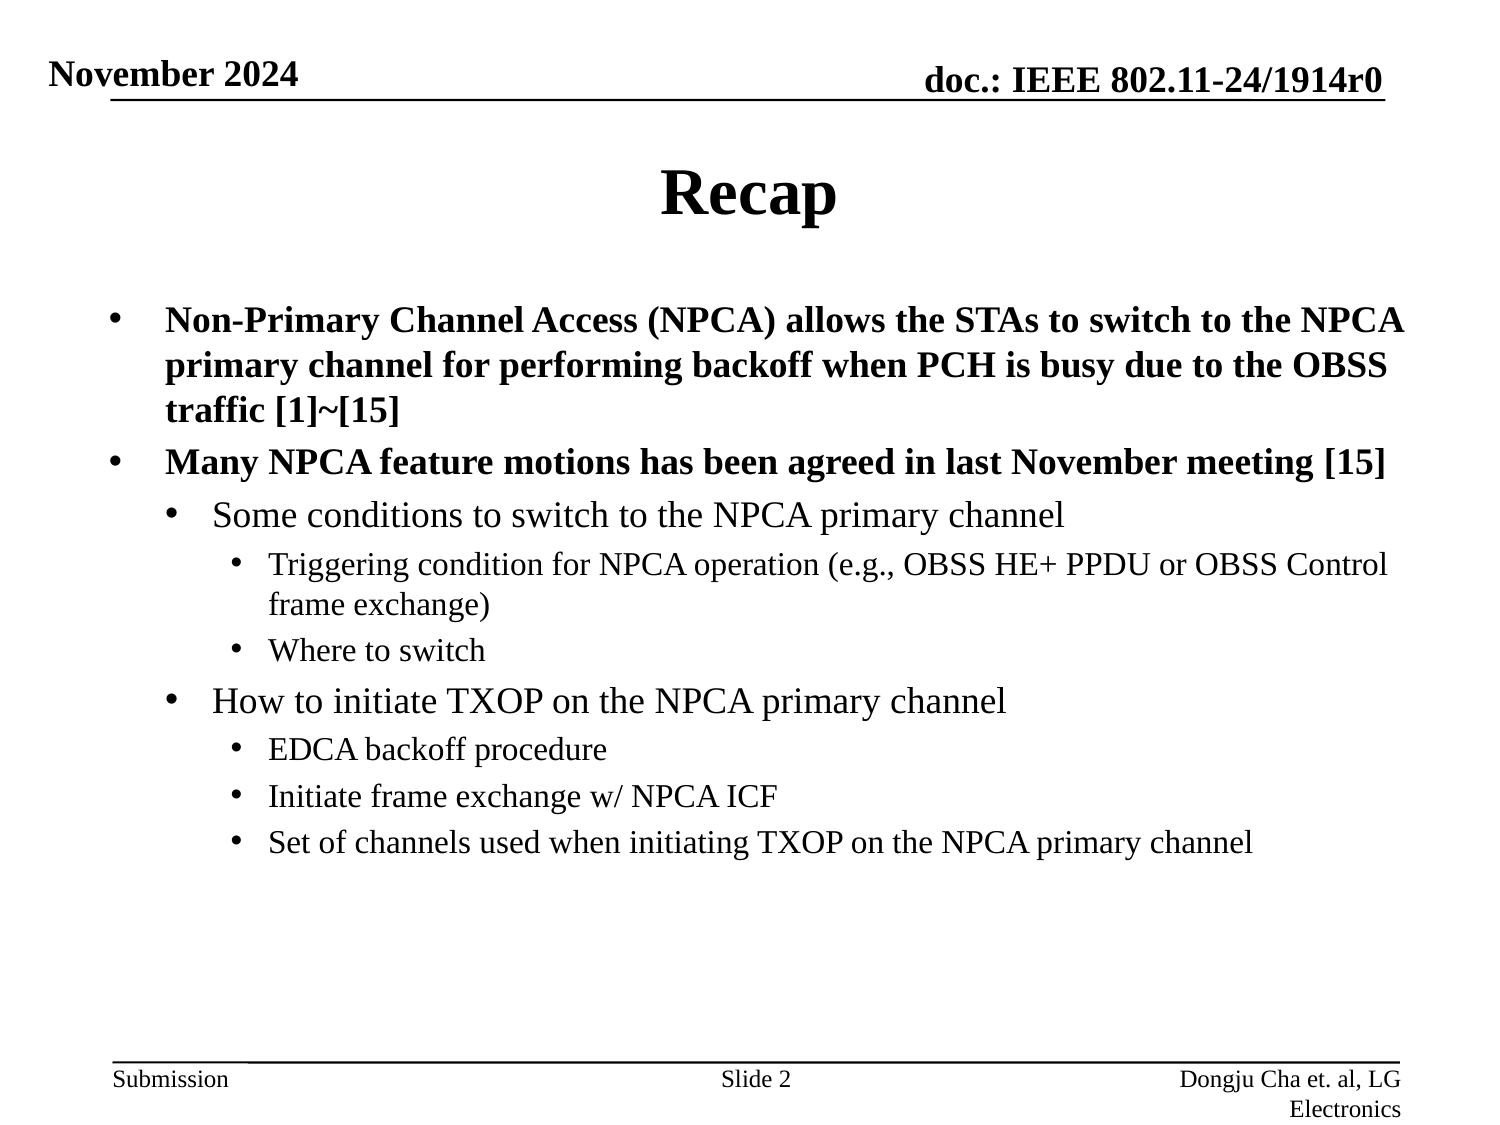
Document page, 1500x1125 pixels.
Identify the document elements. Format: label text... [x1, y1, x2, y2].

title Recap [112, 112, 1388, 263]
list Non-Primary Channel Access (NPCA) allows the STAs to switch to the NPCA primary channel for performing backoff when PCH is busy due to the OBSS traffic [1]~[15] Many NPCA feature motions has been agreed in last November meeting [15] Some conditions to switch to the NPCA primary channel Triggering condition for NPCA operation (e.g., OBSS HE+ PPDU or OBSS Control frame exchange) Where to switch How to initiate TXOP on the NPCA primary channel EDCA backoff procedure Initiate frame exchange w/ NPCA ICF Set of channels used when initiating TXOP on the NPCA primary channel [75, 287, 1425, 1000]
footer Dongju Cha et. al, LG Electronics [1066, 1061, 1402, 1093]
slide_number Slide 2 [712, 1061, 800, 1093]
